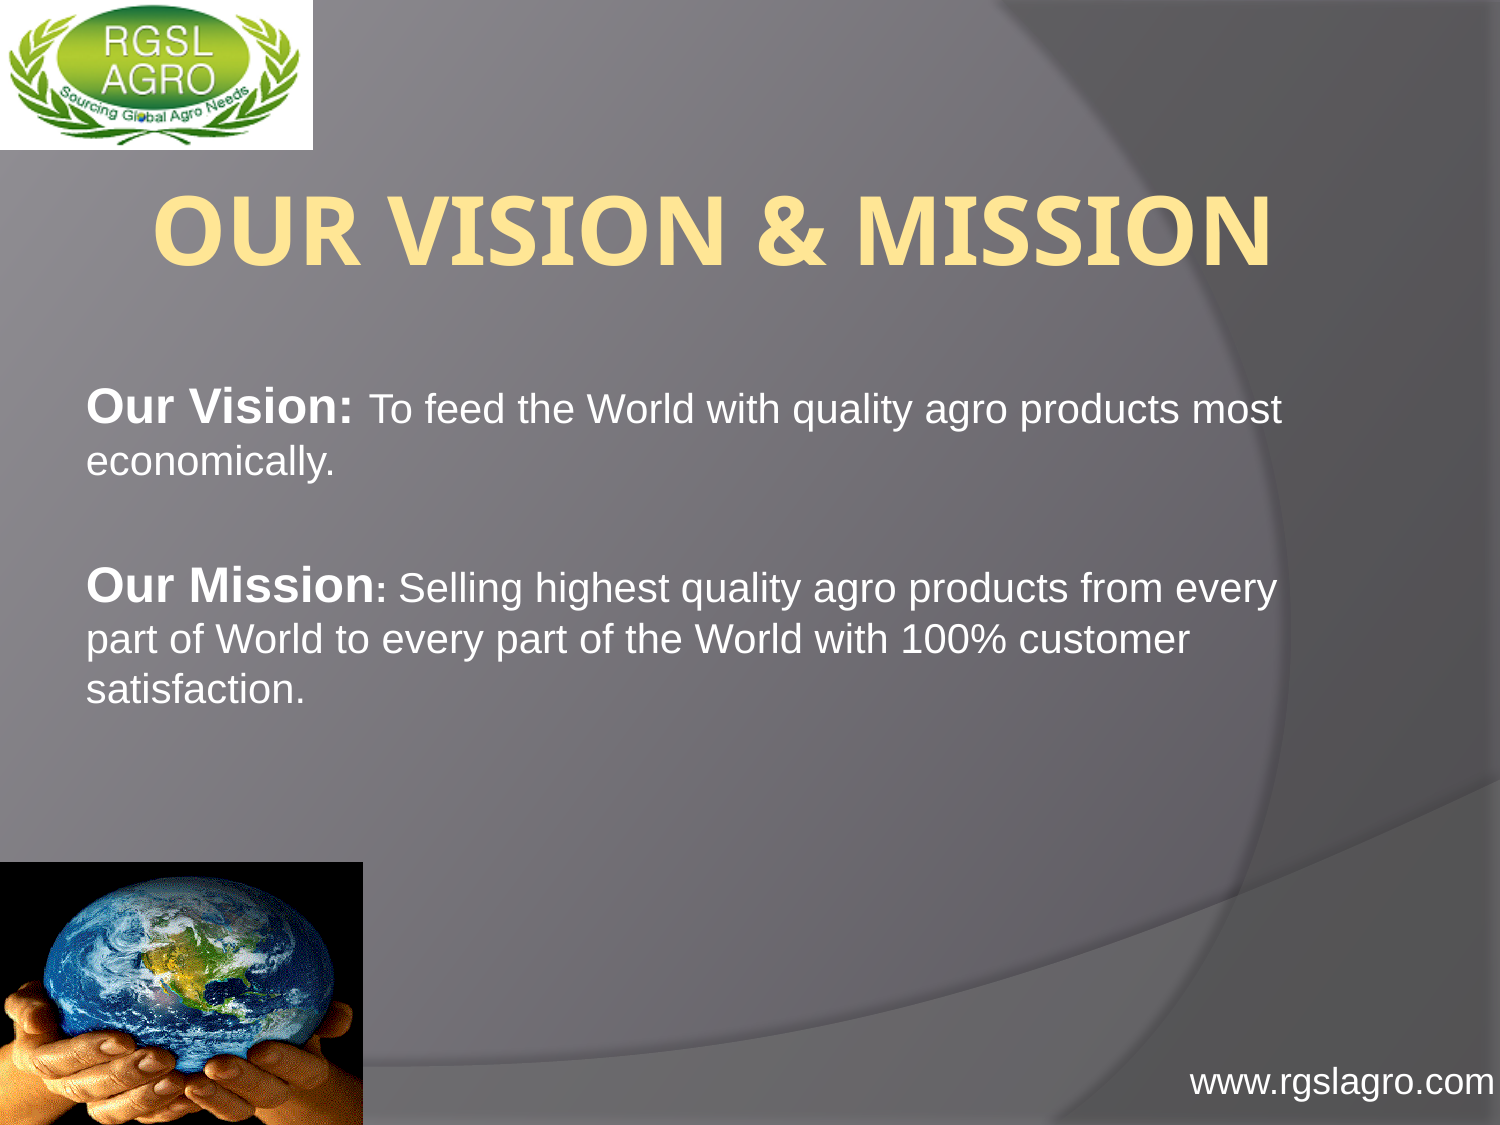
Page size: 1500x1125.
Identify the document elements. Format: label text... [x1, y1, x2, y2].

text_box www.rgslagro.com [1174, 1049, 1500, 1110]
picture [0, 862, 363, 1125]
title Our Vision & Mission [0, 162, 1465, 375]
picture [0, 0, 313, 151]
subtitle Our Vision: To feed the World with quality agro products most economically. Our Mission: Selling highest quality agro products from every part of World to every part of the World with 100% customer satisfaction. [71, 224, 1350, 888]
